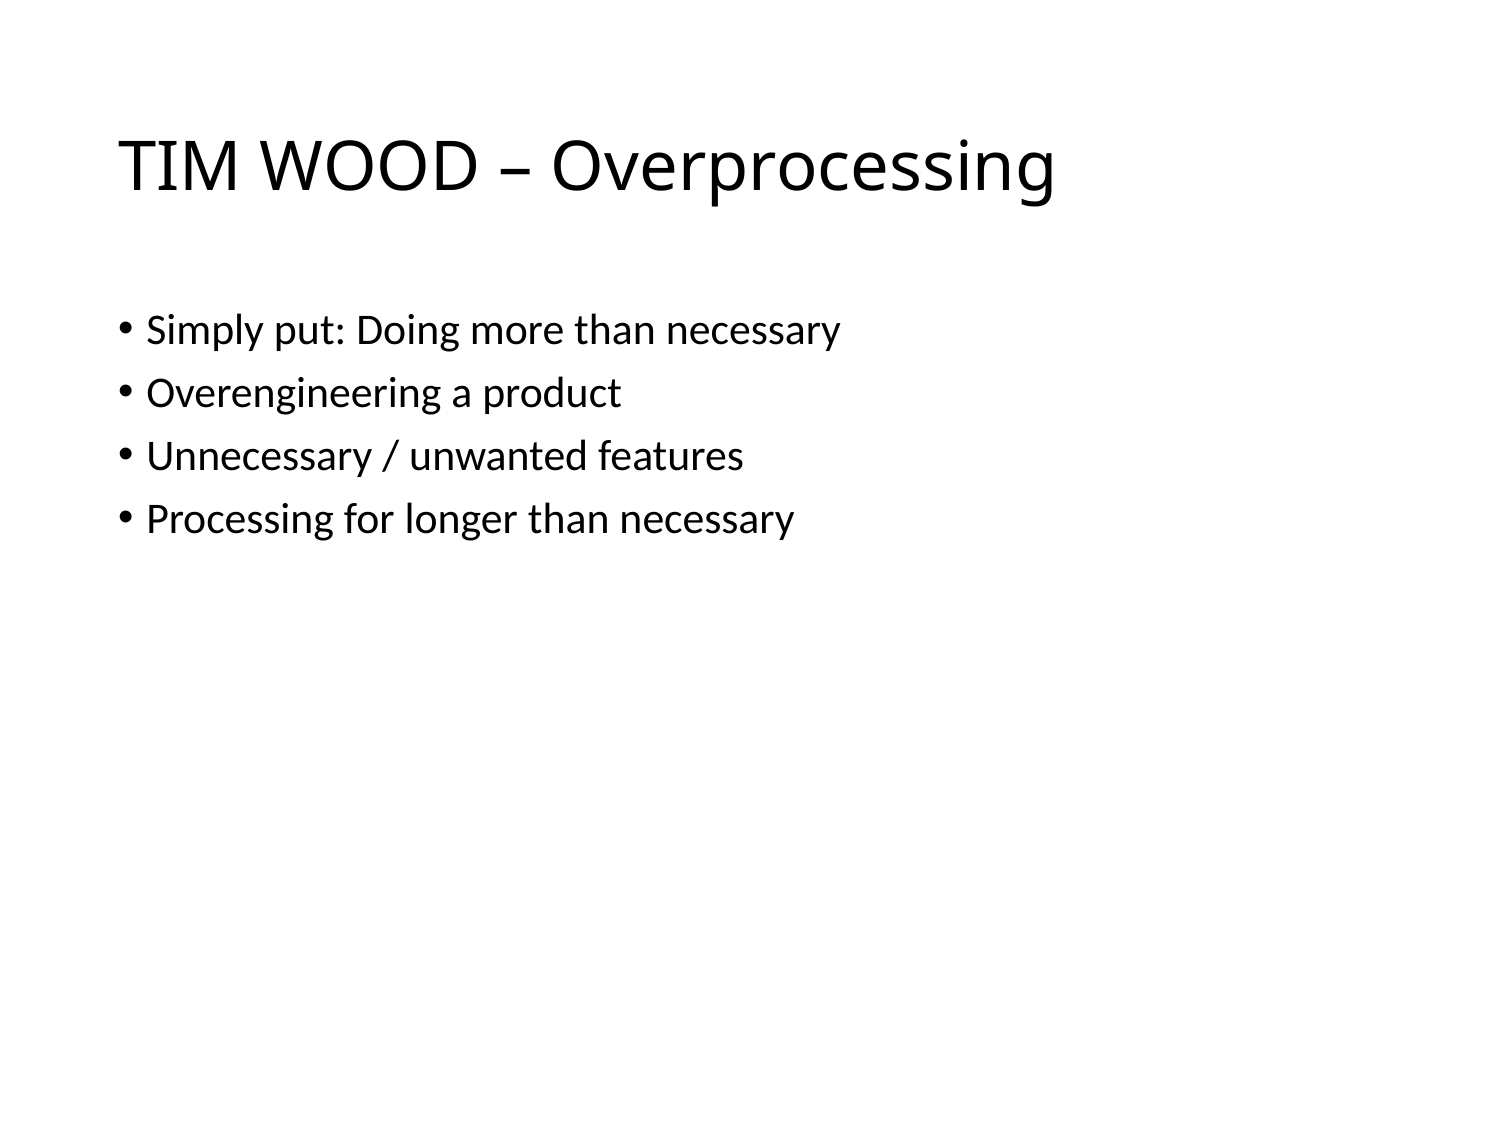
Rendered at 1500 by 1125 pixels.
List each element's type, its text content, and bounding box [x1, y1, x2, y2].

title TIM WOOD – Overprocessing [103, 59, 1397, 278]
list Simply put: Doing more than necessary Overengineering a product Unnecessary / unwanted features Processing for longer than necessary [103, 299, 1397, 1014]
